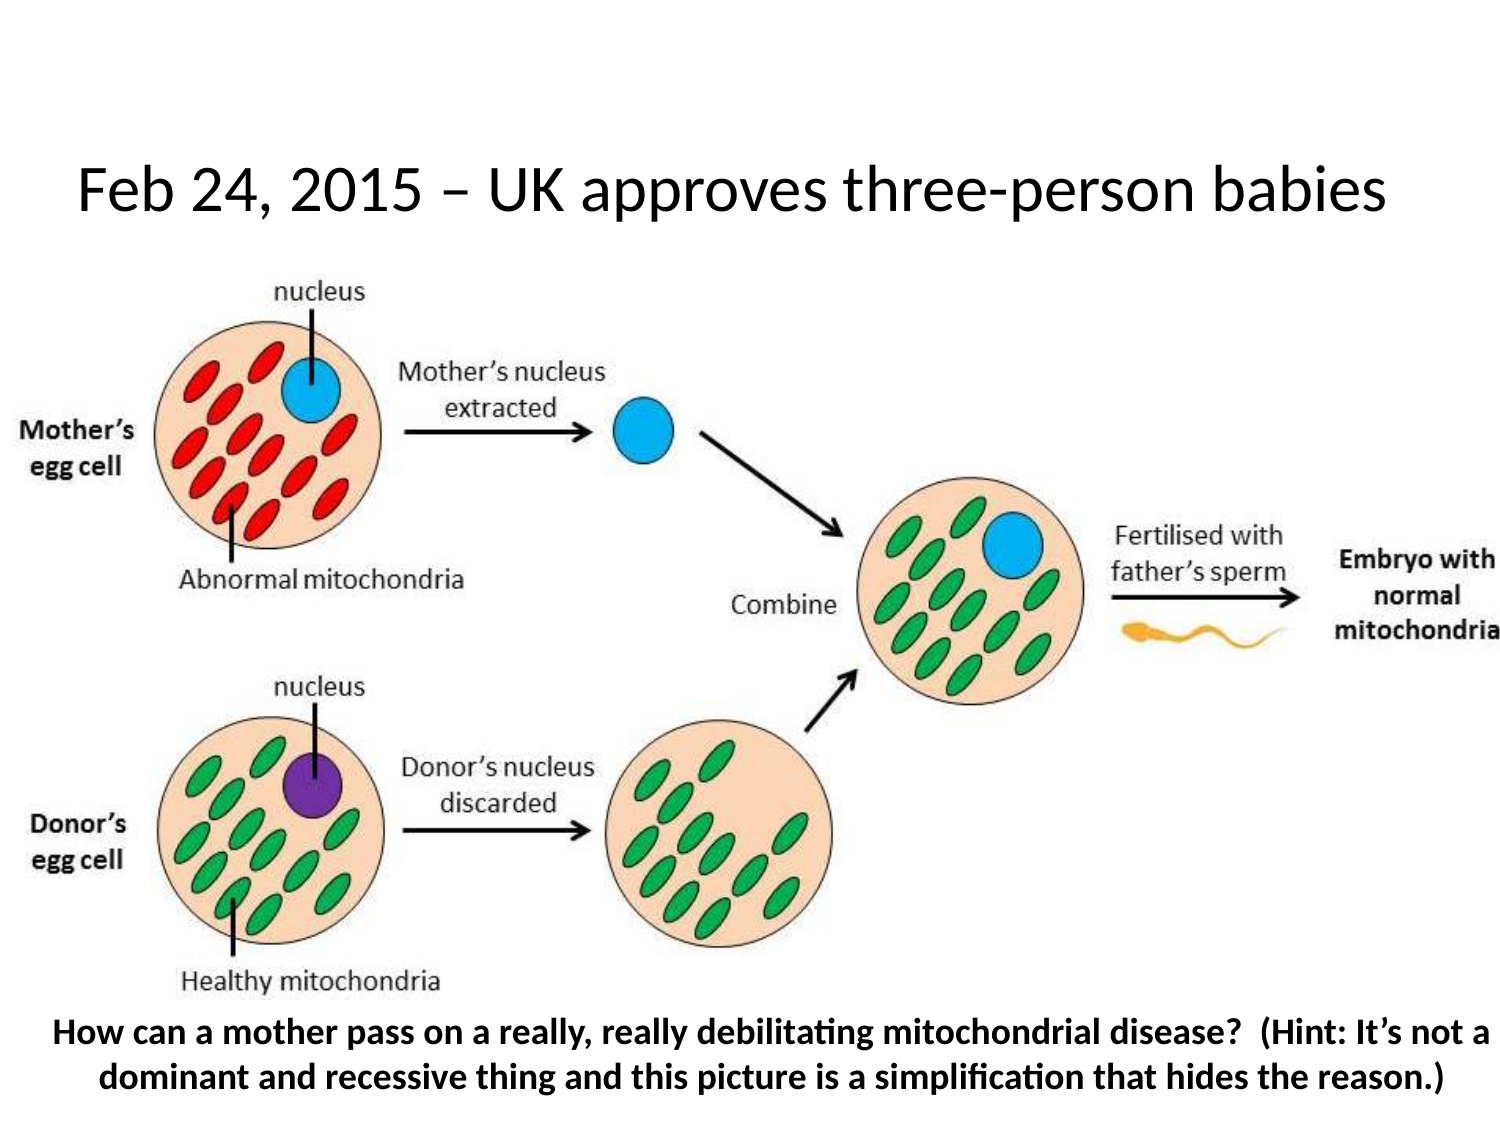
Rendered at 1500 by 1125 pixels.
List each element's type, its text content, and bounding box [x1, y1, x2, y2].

text_box How can a mother pass on a really, really debilitating mitochondrial disease? (Hint: It’s not a dominant and recessive thing and this picture is a simplification that hides the reason.) [37, 1010, 1500, 1105]
picture [0, 274, 1500, 1001]
list Feb 24, 2015 – UK approves three-person babies [62, 137, 1413, 273]
